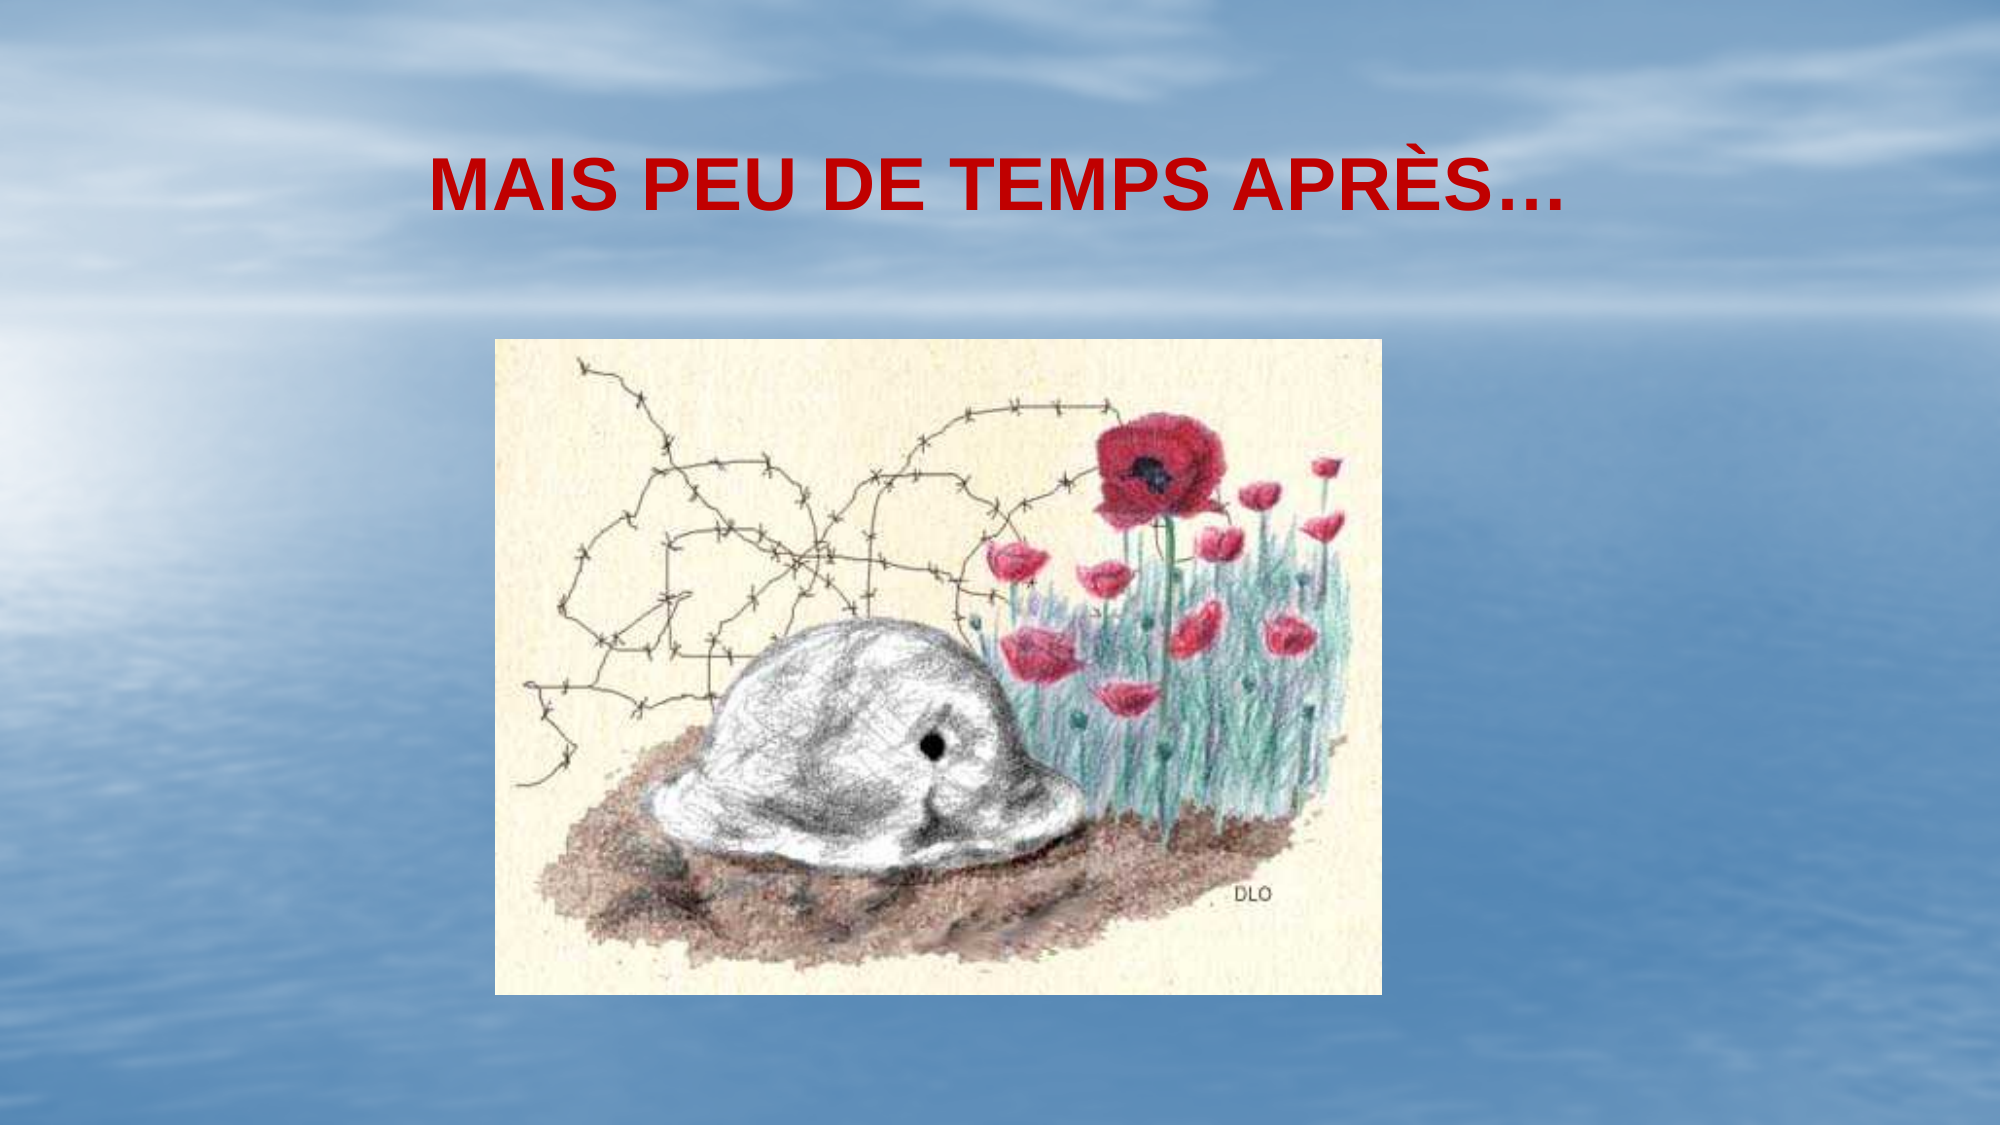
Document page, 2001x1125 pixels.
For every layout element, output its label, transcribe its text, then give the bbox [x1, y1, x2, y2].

title Mais peu de temps après… [133, 45, 1867, 233]
picture [495, 339, 1382, 995]
